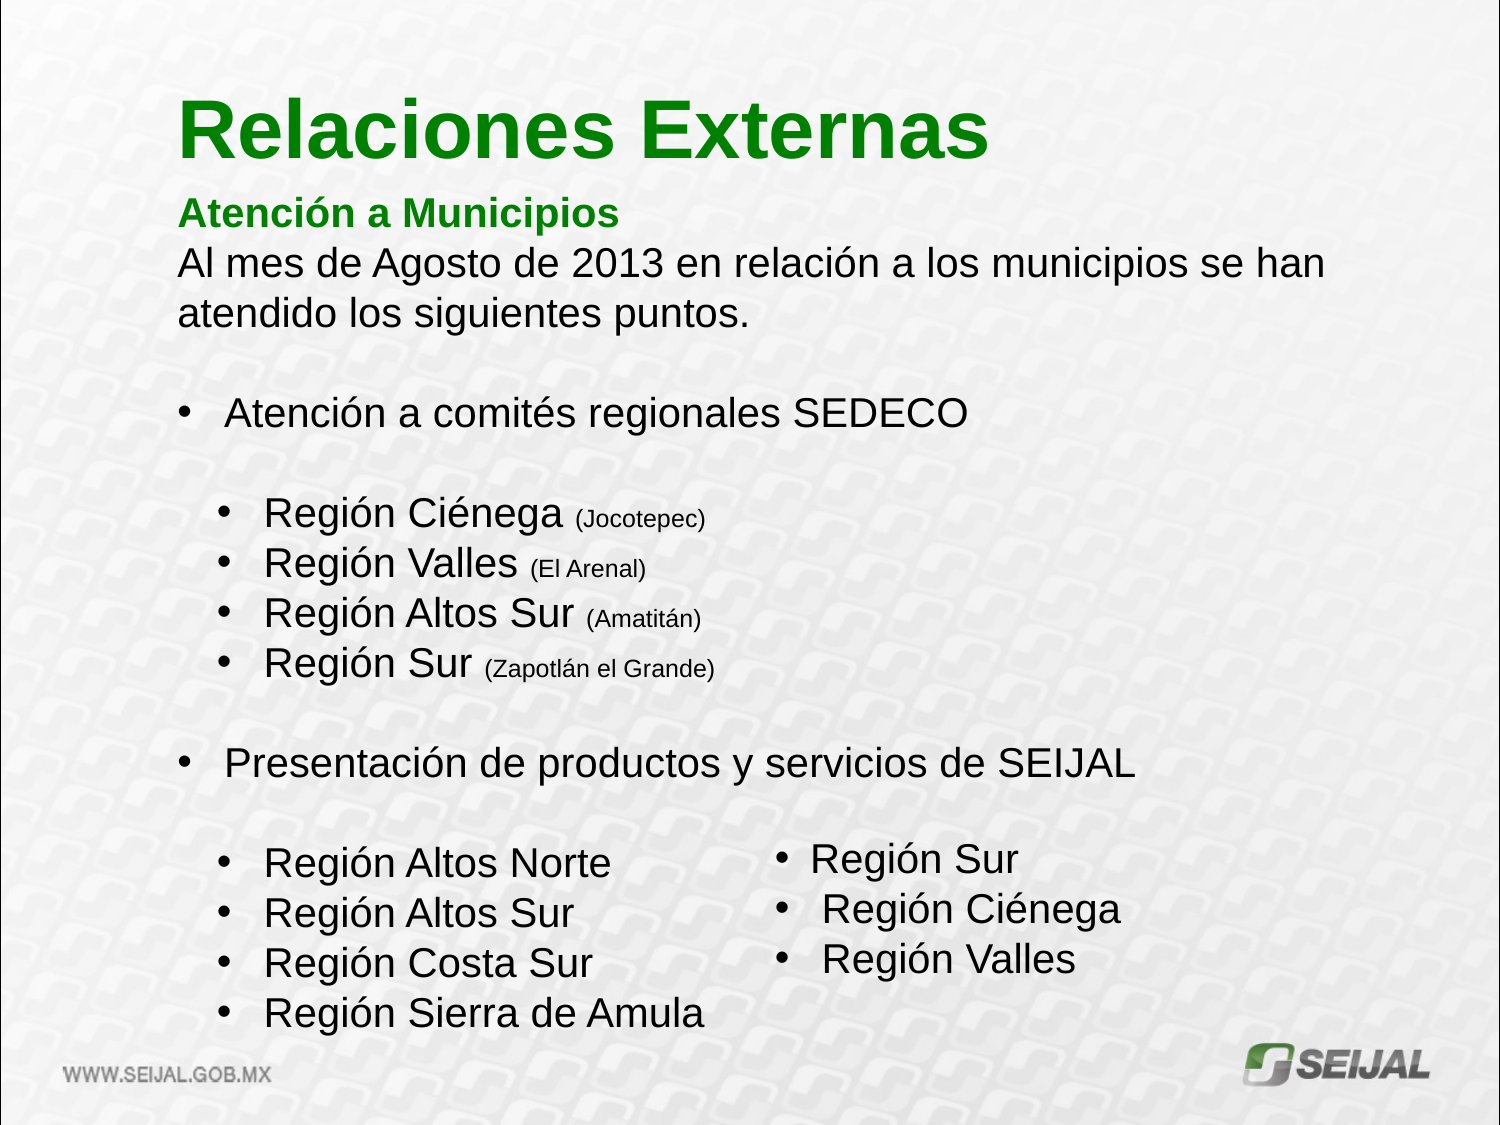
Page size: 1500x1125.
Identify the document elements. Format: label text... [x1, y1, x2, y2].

text_box Región Sur Región Ciénega Región Valles [720, 774, 1341, 947]
text_box Atención a Municipios Al mes de Agosto de 2013 en relación a los municipios se han atendido los siguientes puntos. Atención a comités regionales SEDECO Región Ciénega (Jocotepec) Región Valles (El Arenal) Región Altos Sur (Amatitán) Región Sur (Zapotlán el Grande) Presentación de productos y servicios de SEIJAL Región Altos Norte Región Altos Sur Región Costa Sur Región Sierra de Amula [162, 225, 1400, 941]
text_box Relaciones Externas [162, 50, 1413, 225]
picture [1, 0, 1499, 1125]
